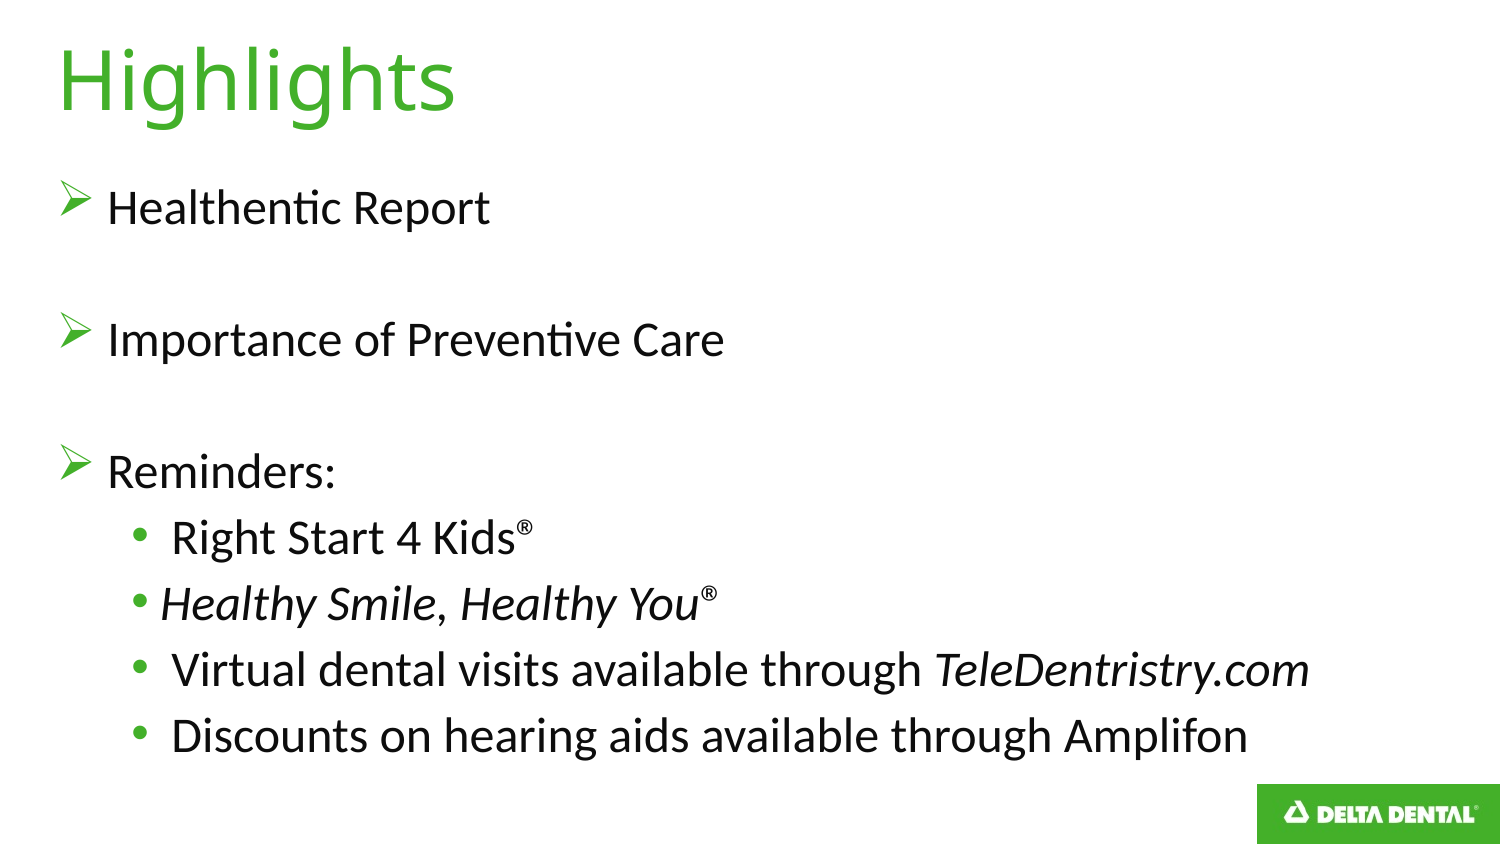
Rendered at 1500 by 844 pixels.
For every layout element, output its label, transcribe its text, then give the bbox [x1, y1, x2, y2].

picture [1257, 784, 1500, 844]
list Healthentic Report Importance of Preventive Care Reminders: Right Start 4 Kids® Healthy Smile, Healthy You® Virtual dental visits available through TeleDentristry.com Discounts on hearing aids available through Amplifon [41, 161, 1456, 718]
title Highlights [41, 19, 1456, 161]
